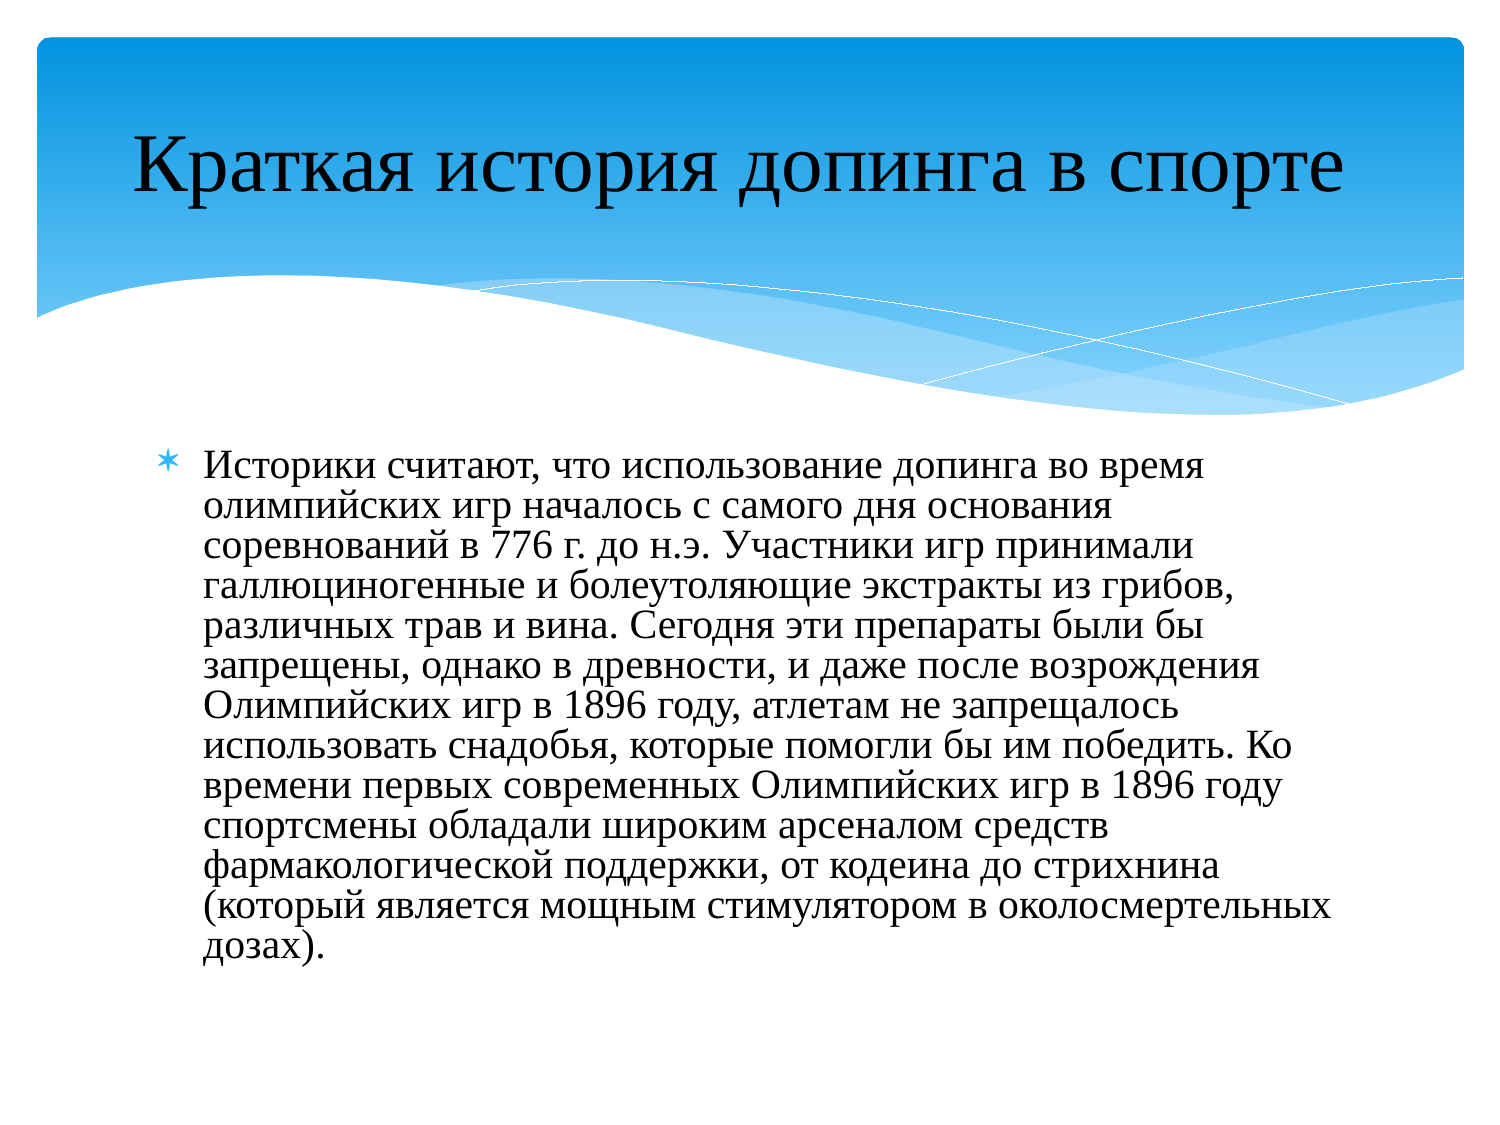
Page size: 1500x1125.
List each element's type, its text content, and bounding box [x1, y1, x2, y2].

list Историки считают, что использование допинга во время олимпийских игр началось с самого дня основания соревнований в 776 г. до н.э. Участники игр принимали галлюциногенные и болеутоляющие экстракты из грибов, различных трав и вина. Сегодня эти препараты были бы запрещены, однако в древности, и даже после возрождения Олимпийских игр в 1896 году, атлетам не запрещалось использовать снадобья, которые помогли бы им победить. Ко времени первых современных Олимпийских игр в 1896 году спортсмены обладали широким арсеналом средств фармакологической поддержки, от кодеина до стрихнина (который является мощным стимулятором в околосмертельных дозах). [143, 438, 1359, 1005]
title Краткая история допинга в спорте [75, 55, 1425, 261]
